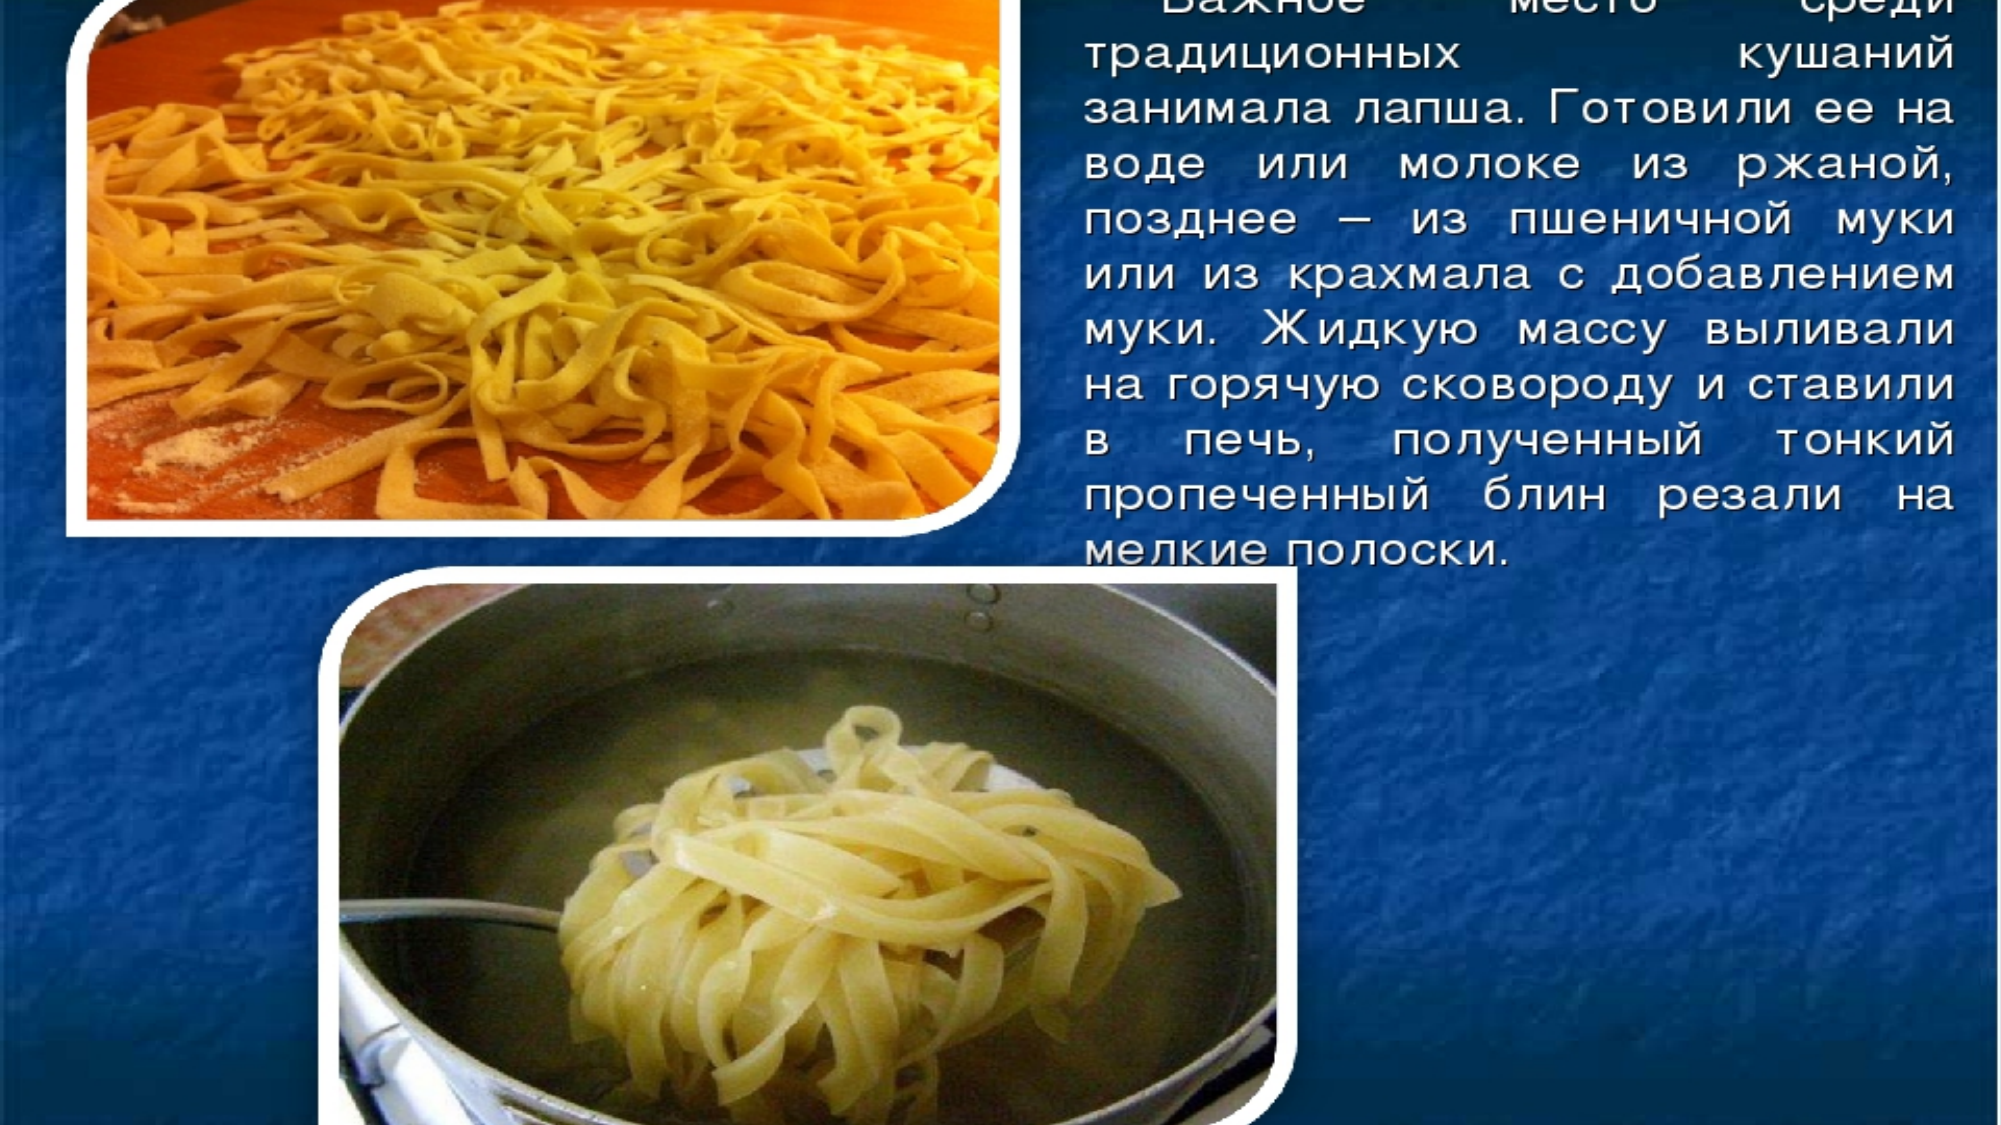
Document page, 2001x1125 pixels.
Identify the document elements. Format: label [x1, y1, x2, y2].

list [0, 0, 2000, 1125]
